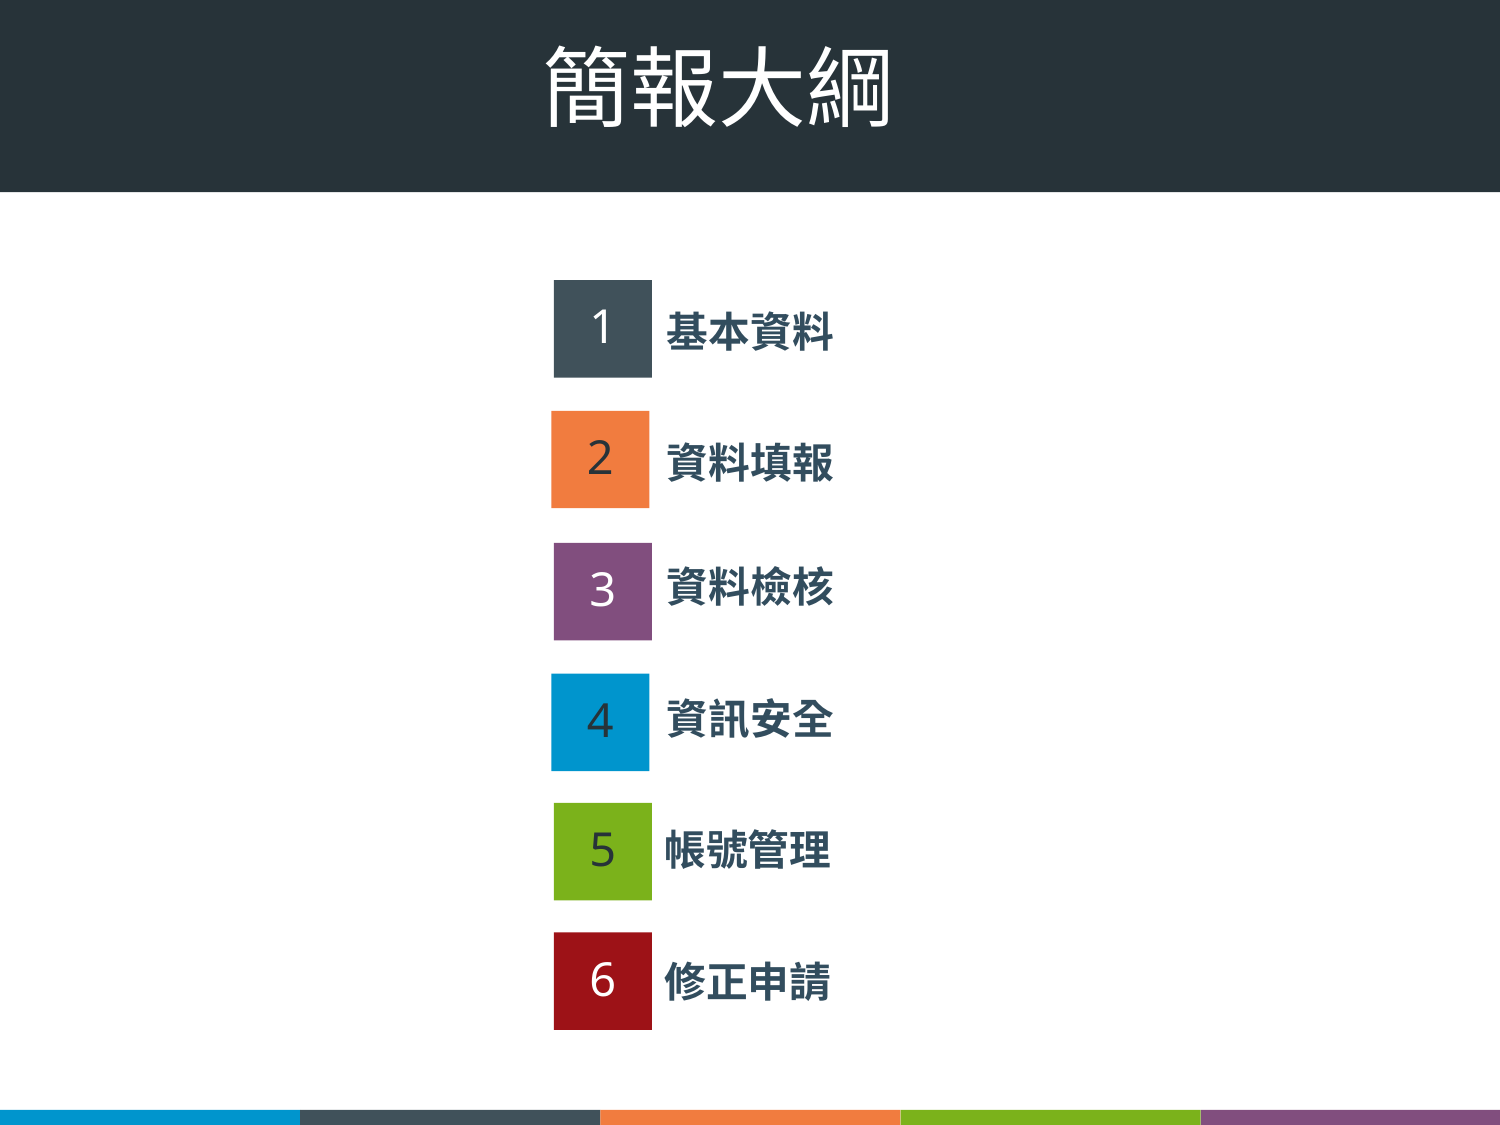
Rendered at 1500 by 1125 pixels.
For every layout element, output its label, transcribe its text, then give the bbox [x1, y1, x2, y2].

list 1 [553, 280, 652, 378]
list 資訊安全 [651, 685, 972, 757]
list 5 [553, 802, 652, 901]
list 3 [553, 542, 652, 641]
list 資料填報 [651, 430, 972, 501]
list 2 [551, 410, 650, 509]
list 資料檢核 [652, 553, 972, 625]
title 簡報大綱 [71, 37, 1366, 148]
list 6 [553, 932, 652, 1030]
list 4 [551, 673, 650, 772]
list 修正申請 [652, 948, 969, 1020]
list 帳號管理 [652, 816, 969, 888]
list 基本資料 [652, 299, 972, 370]
